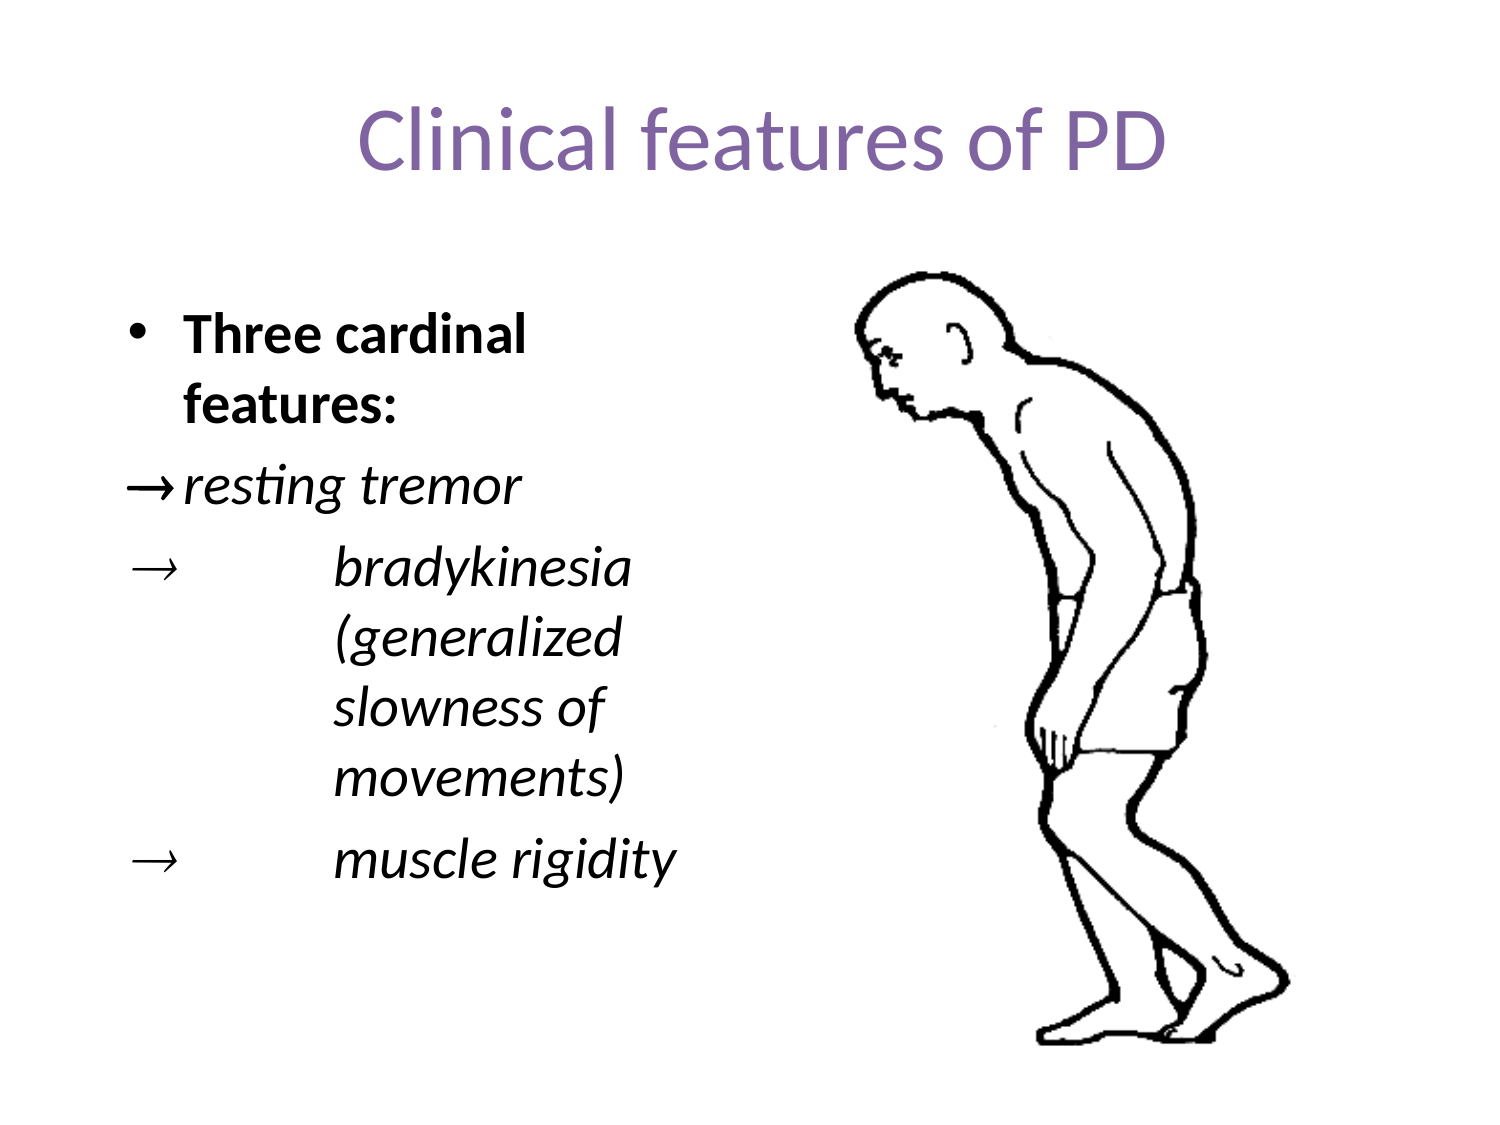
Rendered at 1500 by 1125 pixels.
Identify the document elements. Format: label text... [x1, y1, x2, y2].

list Three cardinal features: ® resting tremor ® bradykinesia (generalized slowness of movements) ® muscle rigidity [112, 287, 738, 963]
title Clinical features of PD [125, 40, 1401, 228]
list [836, 249, 1308, 1067]
